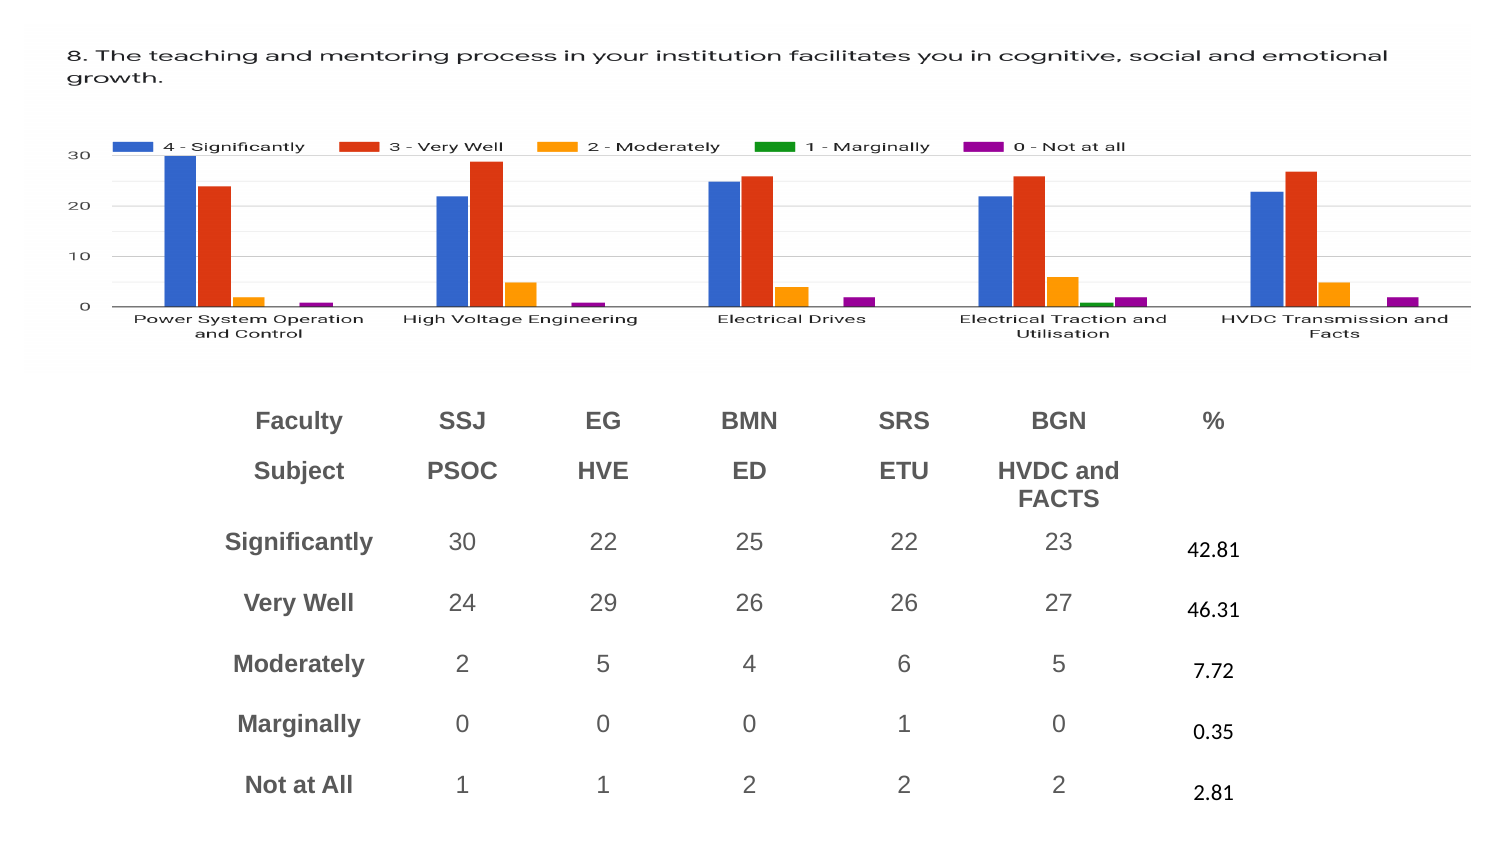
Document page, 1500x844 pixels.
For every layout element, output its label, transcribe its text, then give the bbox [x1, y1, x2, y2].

table_cell 26 [827, 581, 982, 642]
table_cell 2 [672, 763, 827, 824]
picture [24, 24, 1472, 374]
table_cell 0 [535, 702, 672, 763]
table_header EG [535, 399, 672, 449]
table_cell 29 [535, 581, 672, 642]
table_header SSJ [390, 399, 535, 449]
table_cell 26 [672, 581, 827, 642]
table_cell 30 [390, 521, 535, 581]
table_cell 22 [535, 521, 672, 581]
table_cell 24 [390, 581, 535, 642]
table_cell 4 [672, 642, 827, 702]
table_header BMN [672, 399, 827, 449]
table_cell 1 [390, 763, 535, 824]
table_cell 5 [535, 642, 672, 702]
table_cell 2 [390, 642, 535, 702]
table_cell 0 [982, 702, 1136, 763]
table_cell Not at All [208, 763, 390, 824]
table_cell ETU [827, 449, 982, 521]
table_cell Subject [208, 449, 390, 521]
table_cell 1 [827, 702, 982, 763]
table_cell 1 [535, 763, 672, 824]
table_cell PSOC [390, 449, 535, 521]
table_cell Significantly [208, 521, 390, 581]
table_cell 0.35 [1136, 702, 1291, 763]
table_cell 23 [982, 521, 1136, 581]
table_cell Moderately [208, 642, 390, 702]
table_cell 2.81 [1136, 763, 1291, 824]
table_cell 22 [827, 521, 982, 581]
table_cell 46.31 [1136, 581, 1291, 642]
table_header BGN [982, 399, 1136, 449]
table_cell 0 [672, 702, 827, 763]
table_cell Marginally [208, 702, 390, 763]
table_cell 25 [672, 521, 827, 581]
table_cell ED [672, 449, 827, 521]
table_cell Very Well [208, 581, 390, 642]
table_cell 5 [982, 642, 1136, 702]
table_cell 6 [827, 642, 982, 702]
table_cell 27 [982, 581, 1136, 642]
table_cell HVDC and FACTS [982, 449, 1136, 521]
table_header SRS [827, 399, 982, 449]
table_cell HVE [535, 449, 672, 521]
table_cell 2 [982, 763, 1136, 824]
table_cell 2 [827, 763, 982, 824]
table_cell 7.72 [1136, 642, 1291, 702]
table_header % [1136, 399, 1291, 521]
table_cell 0 [390, 702, 535, 763]
table_header Faculty [208, 399, 390, 449]
table_cell 42.81 [1136, 521, 1291, 581]
